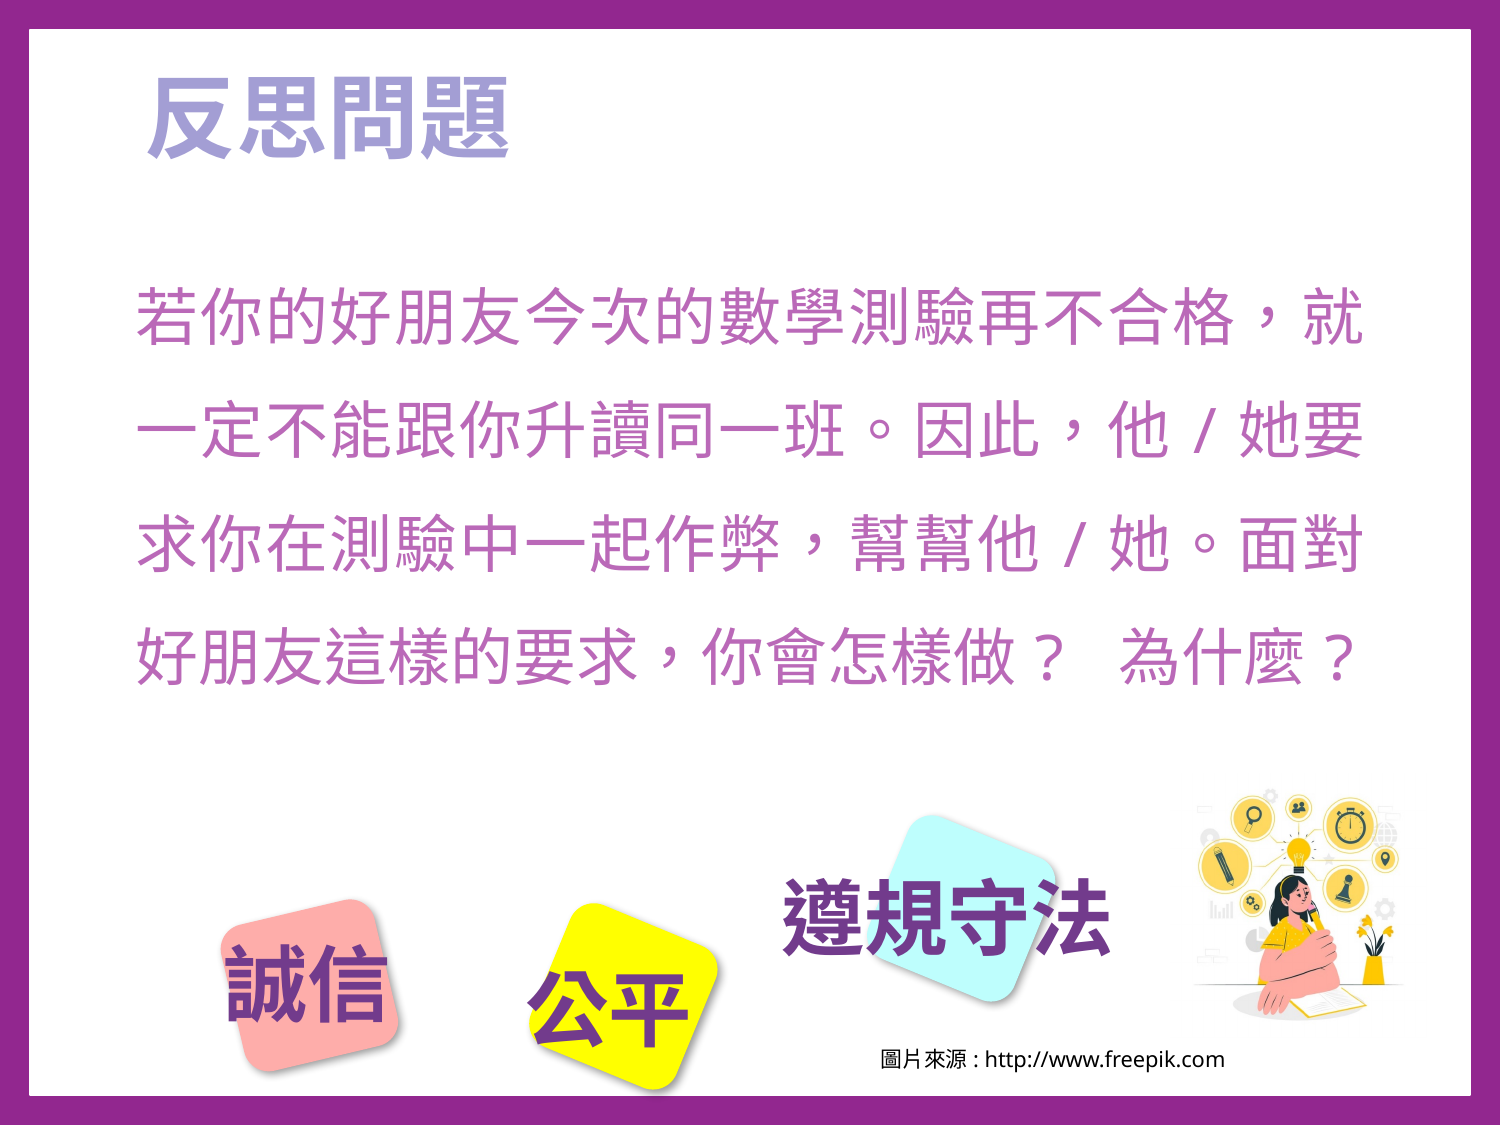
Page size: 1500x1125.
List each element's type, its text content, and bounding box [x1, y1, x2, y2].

title 反思問題 [129, 10, 1345, 232]
list 若你的好朋友今次的數學測驗再不合格，就一定不能跟你升讀同一班。因此，他/她要求你在測驗中一起作弊，幫幫他/她。面對好朋友這樣的要求，你會怎樣做? 為什麼? [120, 232, 1382, 806]
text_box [104, 749, 1137, 1074]
picture [1169, 772, 1428, 1038]
text_box 圖片來源: http://www.freepik.com [1138, 1036, 1242, 1081]
